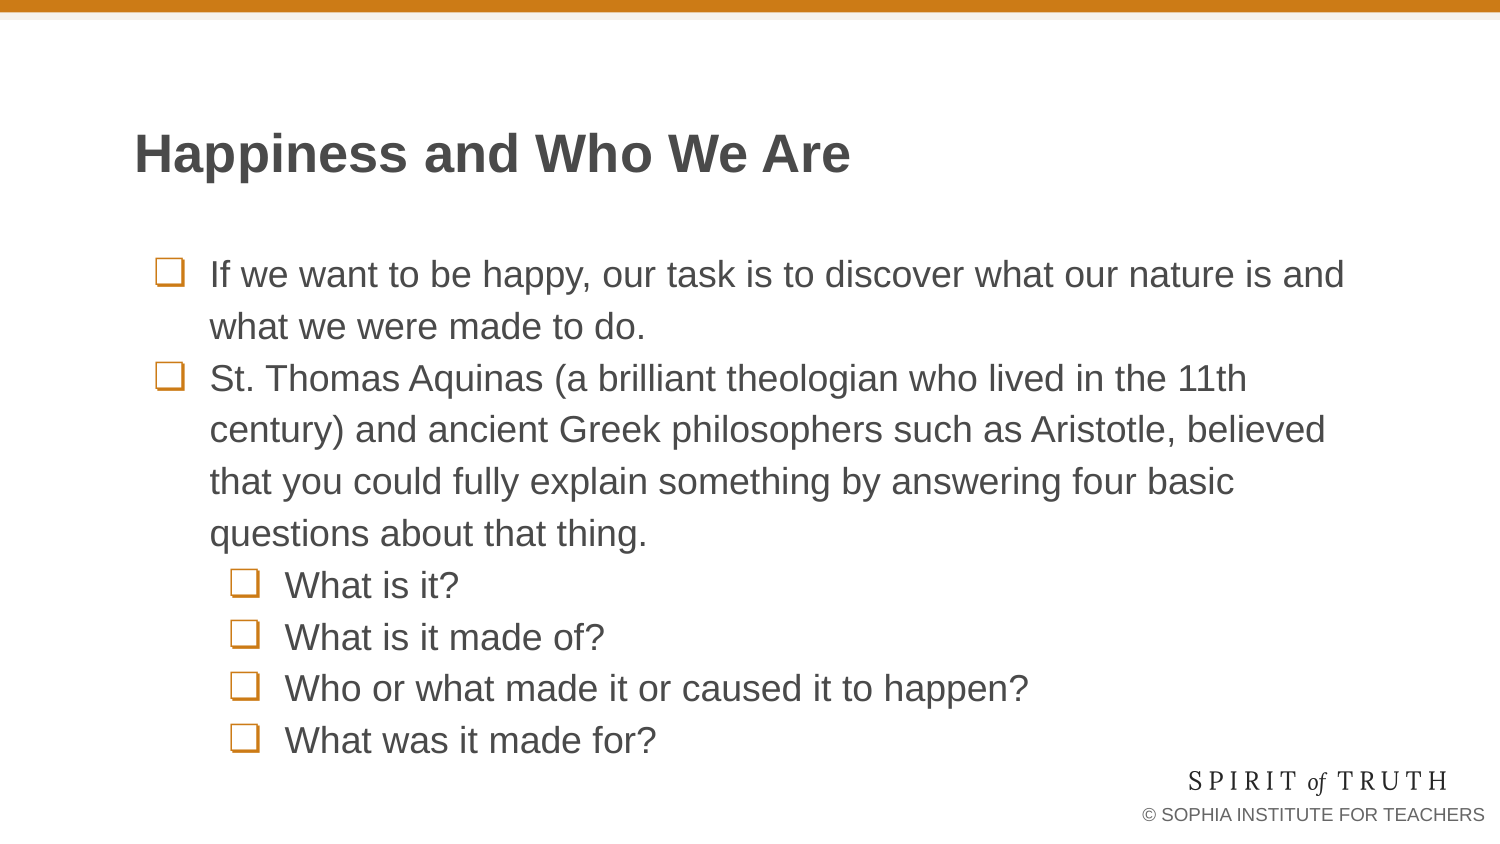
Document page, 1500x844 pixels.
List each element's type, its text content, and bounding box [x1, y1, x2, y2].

title Happiness and Who We Are [119, 103, 1381, 192]
list If we want to be happy, our task is to discover what our nature is and what we were made to do. St. Thomas Aquinas (a brilliant theologian who lived in the 11th century) and ancient Greek philosophers such as Aristotle, believed that you could fully explain something by answering four basic questions about that thing. What is it? What is it made of? Who or what made it or caused it to happen? What was it made for? [119, 228, 1381, 755]
picture [1186, 768, 1449, 797]
